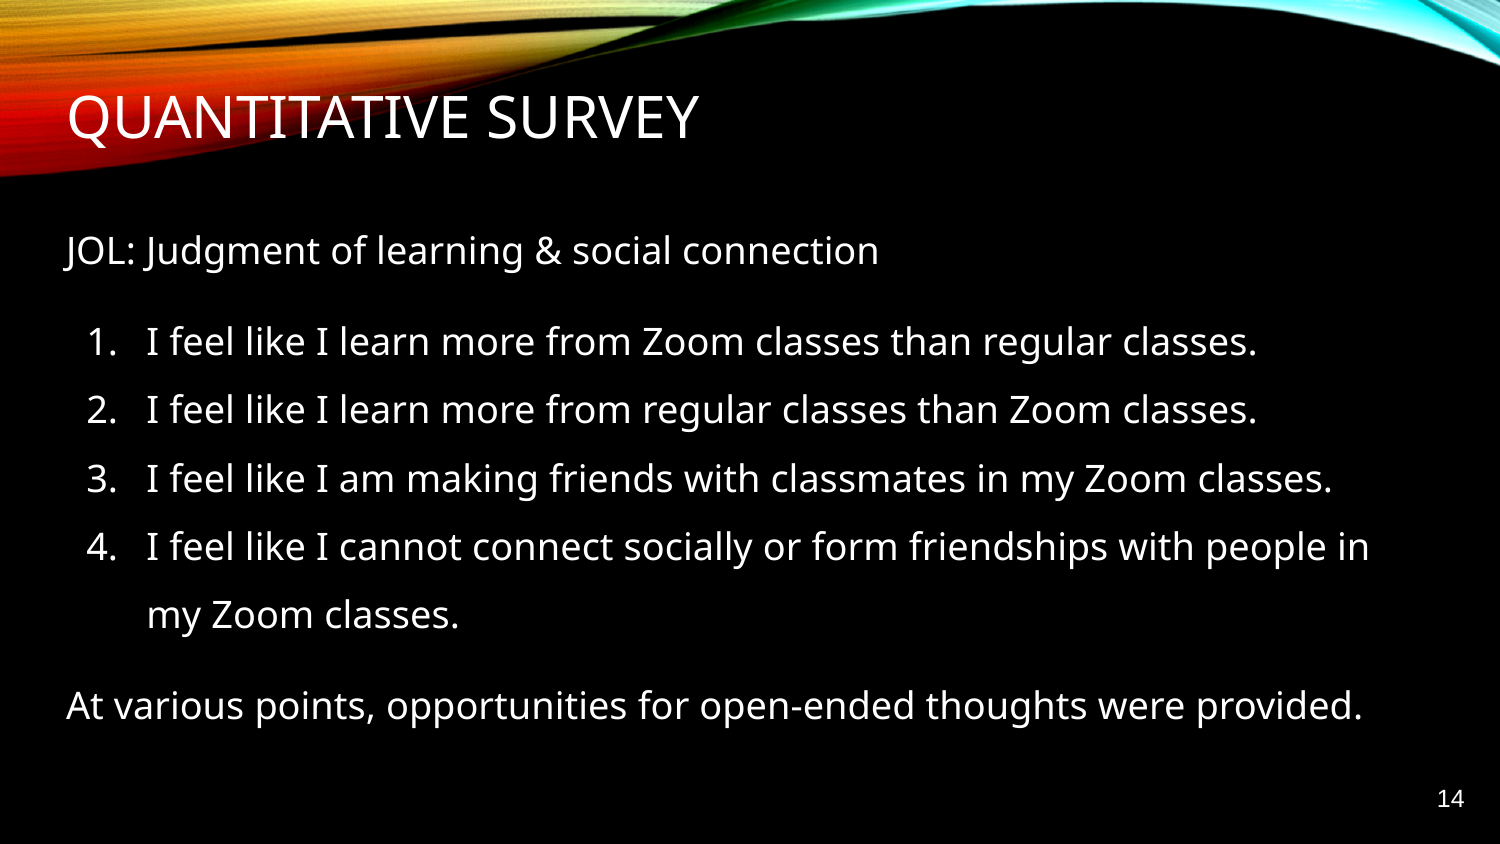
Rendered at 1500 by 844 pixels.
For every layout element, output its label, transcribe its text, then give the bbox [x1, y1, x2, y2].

list JOL: Judgment of learning & social connection I feel like I learn more from Zoom classes than regular classes. I feel like I learn more from regular classes than Zoom classes. I feel like I am making friends with classmates in my Zoom classes. I feel like I cannot connect socially or form friendships with people in my Zoom classes. At various points, opportunities for open-ended thoughts were provided. [51, 189, 1449, 750]
picture [0, 0, 1500, 178]
title Quantitative survey [51, 72, 1449, 167]
slide_number 14 [1389, 764, 1480, 830]
